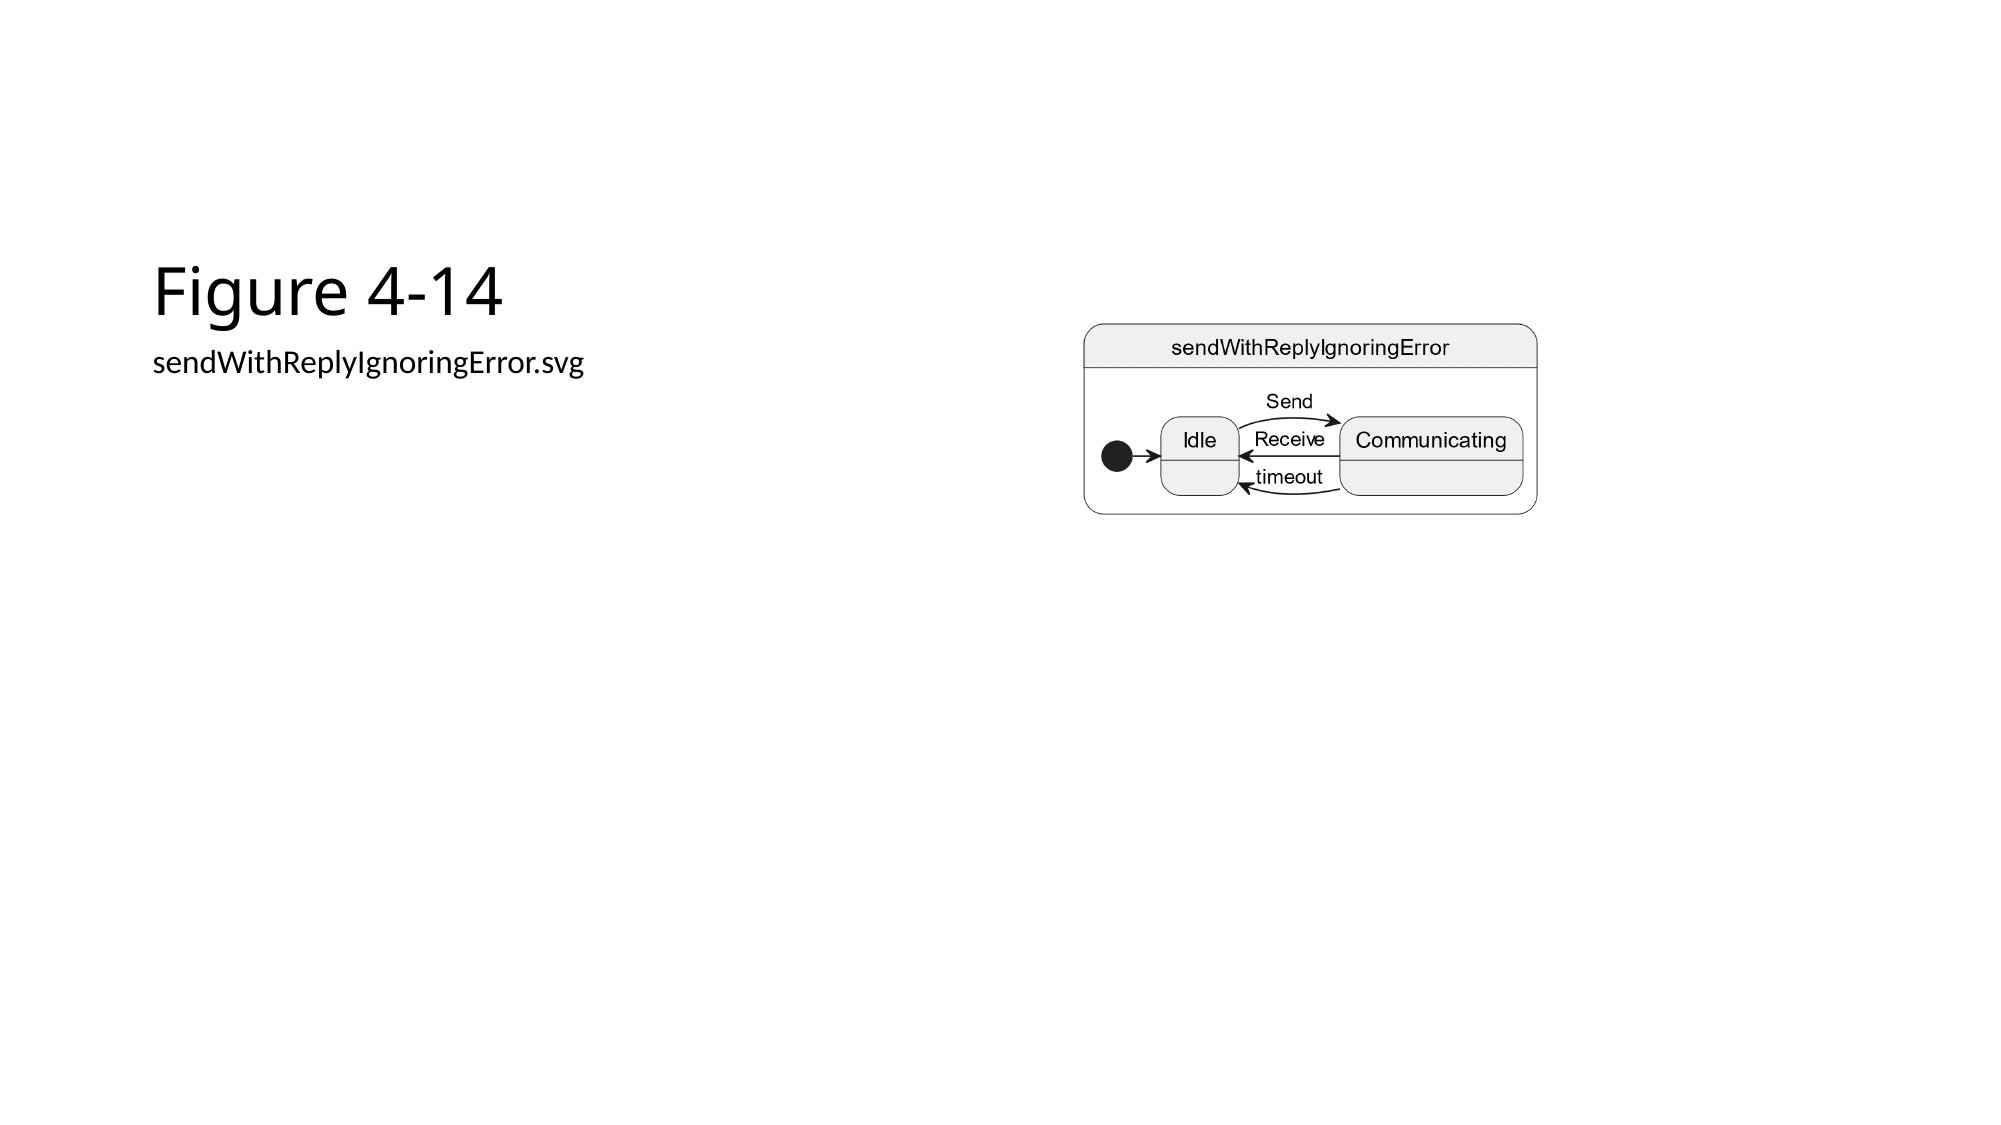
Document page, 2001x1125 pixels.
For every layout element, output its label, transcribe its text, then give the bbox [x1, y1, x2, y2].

list sendWithReplyIgnoringError.svg [137, 337, 783, 963]
picture [1073, 313, 1558, 522]
title Figure 4-14 [137, 75, 783, 337]
